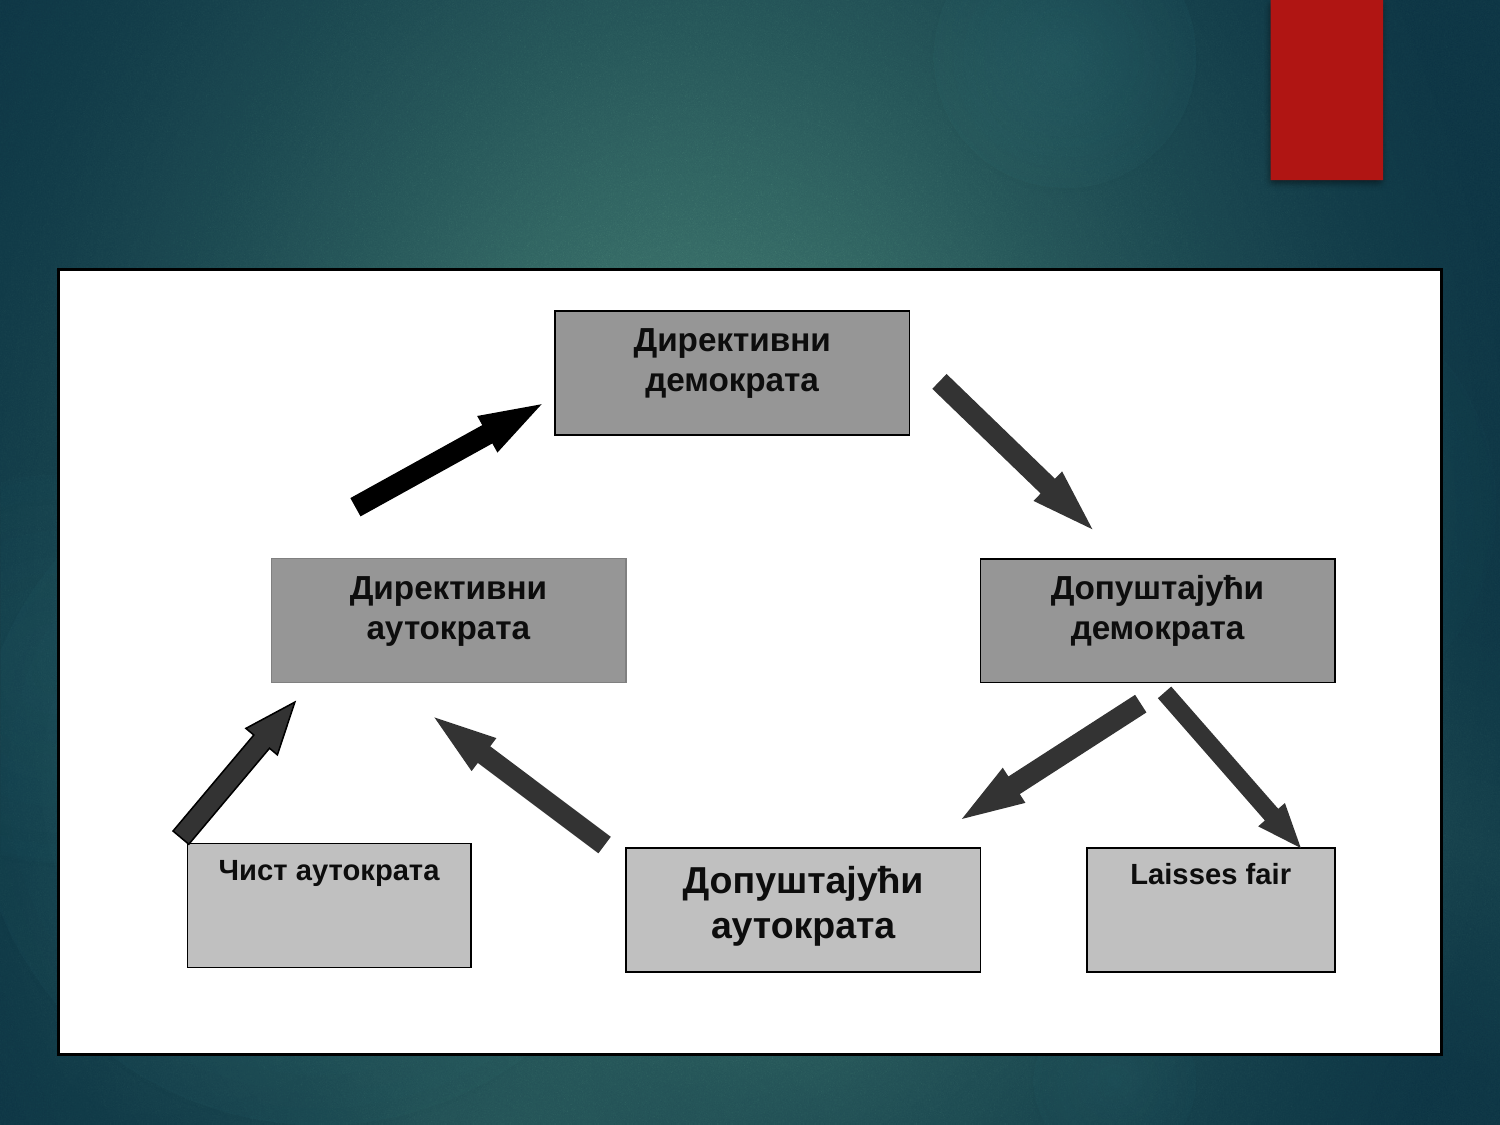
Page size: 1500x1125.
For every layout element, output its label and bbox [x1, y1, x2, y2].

text_box [58, 269, 1442, 1055]
